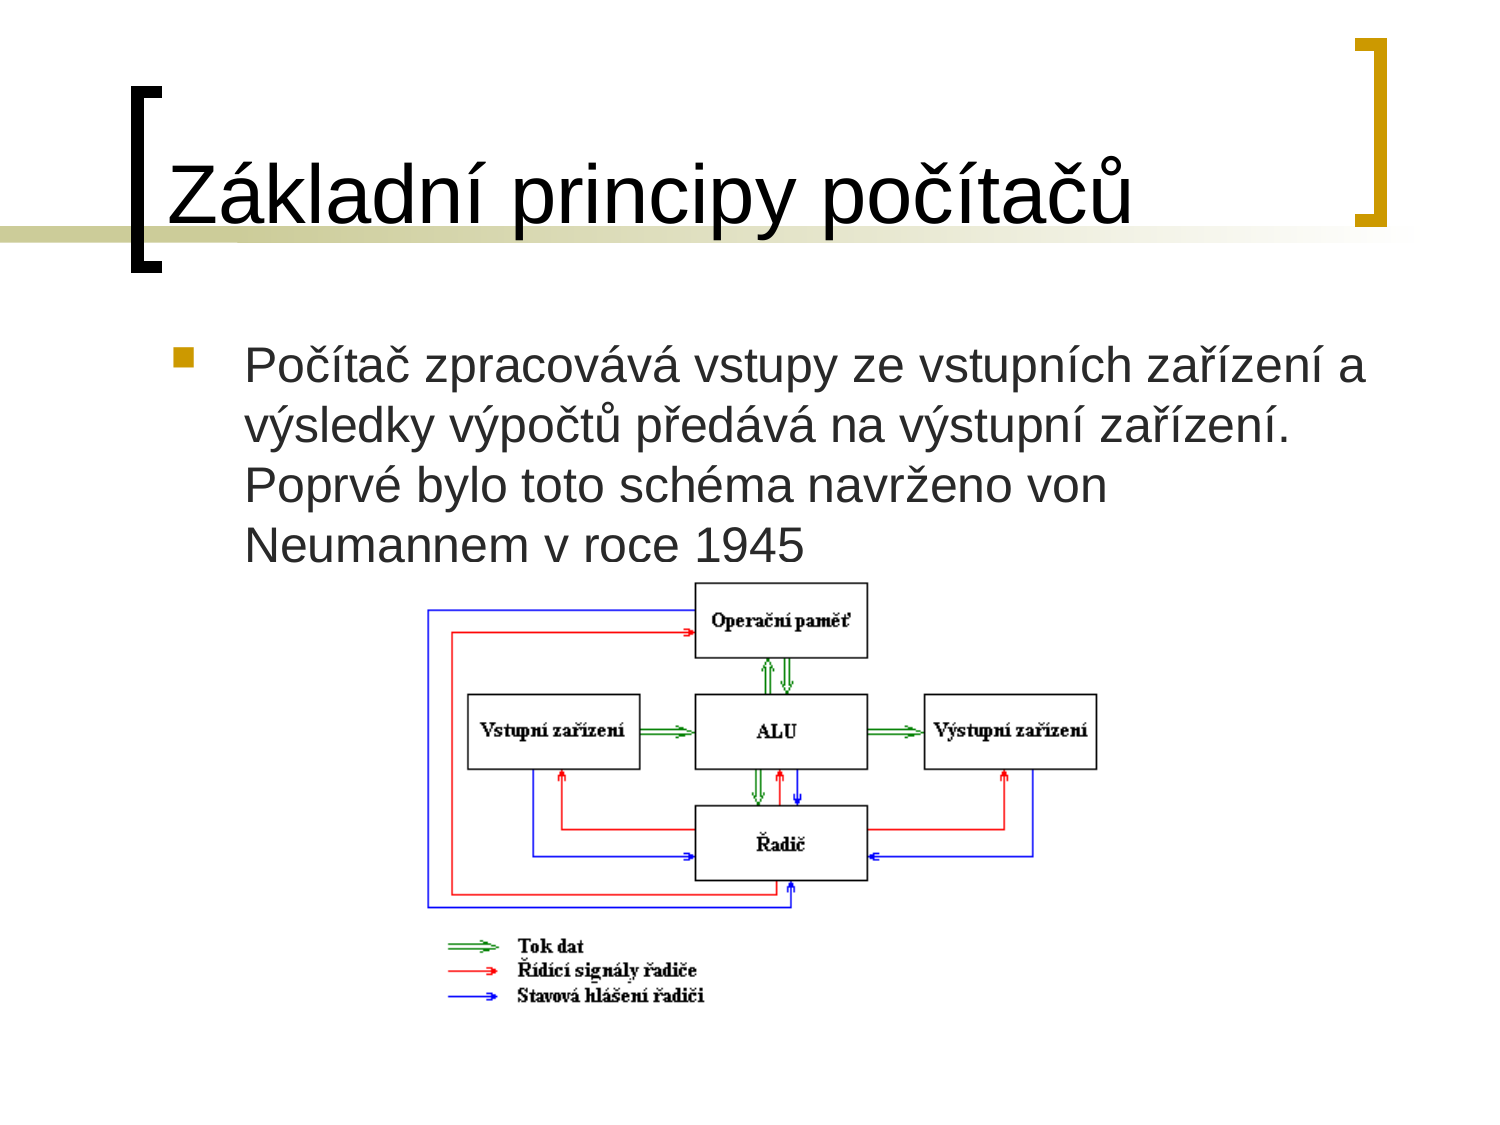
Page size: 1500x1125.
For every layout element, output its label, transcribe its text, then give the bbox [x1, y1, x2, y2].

list Počítač zpracovává vstupy ze vstupních zařízení a výsledky výpočtů předává na výstupní zařízení. Poprvé bylo toto schéma navrženo von Neumannem v roce 1945 [155, 324, 1413, 1000]
title Základní principy počítačů [152, 15, 1328, 248]
picture [407, 562, 1123, 1039]
